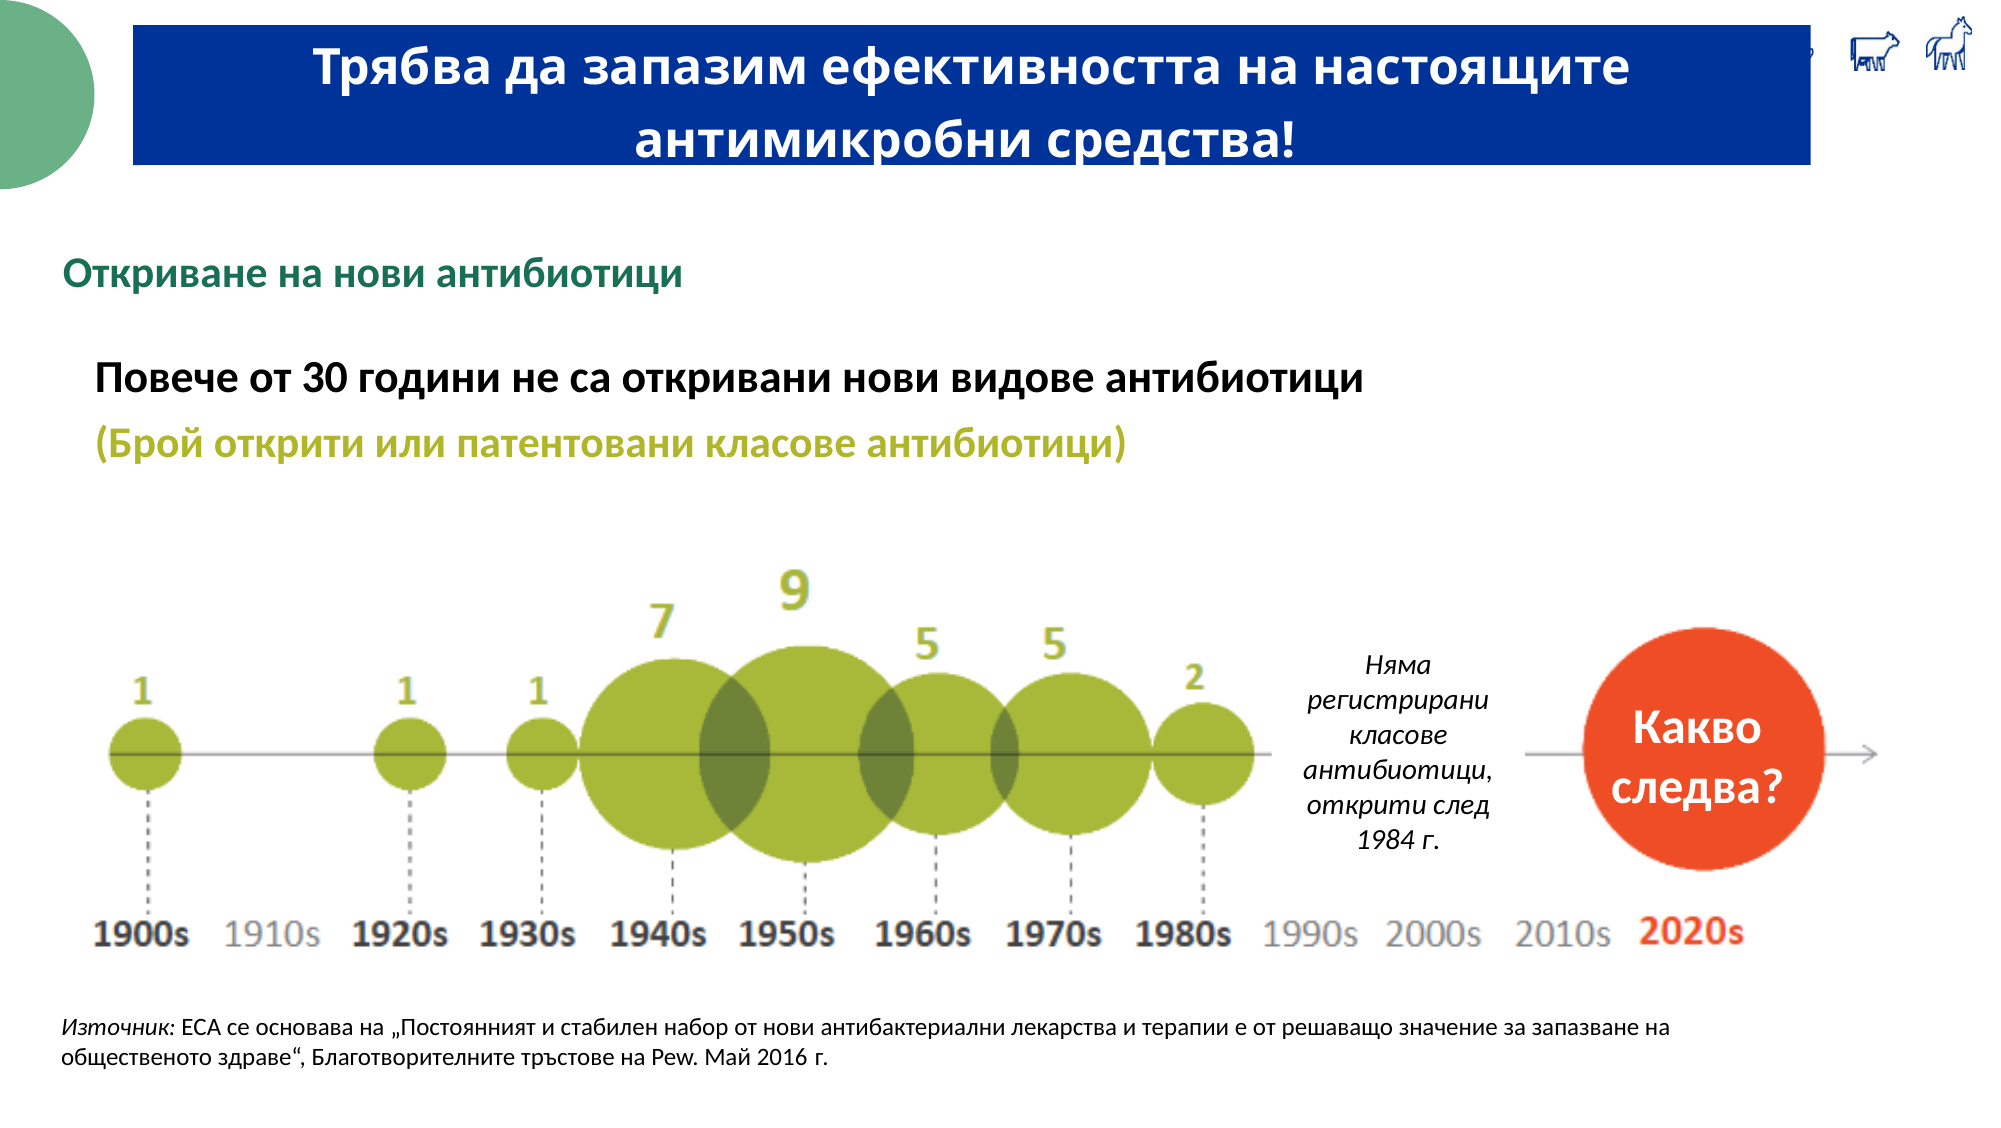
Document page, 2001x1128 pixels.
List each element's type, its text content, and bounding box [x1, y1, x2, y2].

picture [1926, 16, 1973, 70]
picture [38, 238, 1906, 1052]
text_box Трябва да запазим ефективността на настоящите антимикробни средства! [132, 24, 1812, 167]
picture [1850, 31, 1900, 71]
